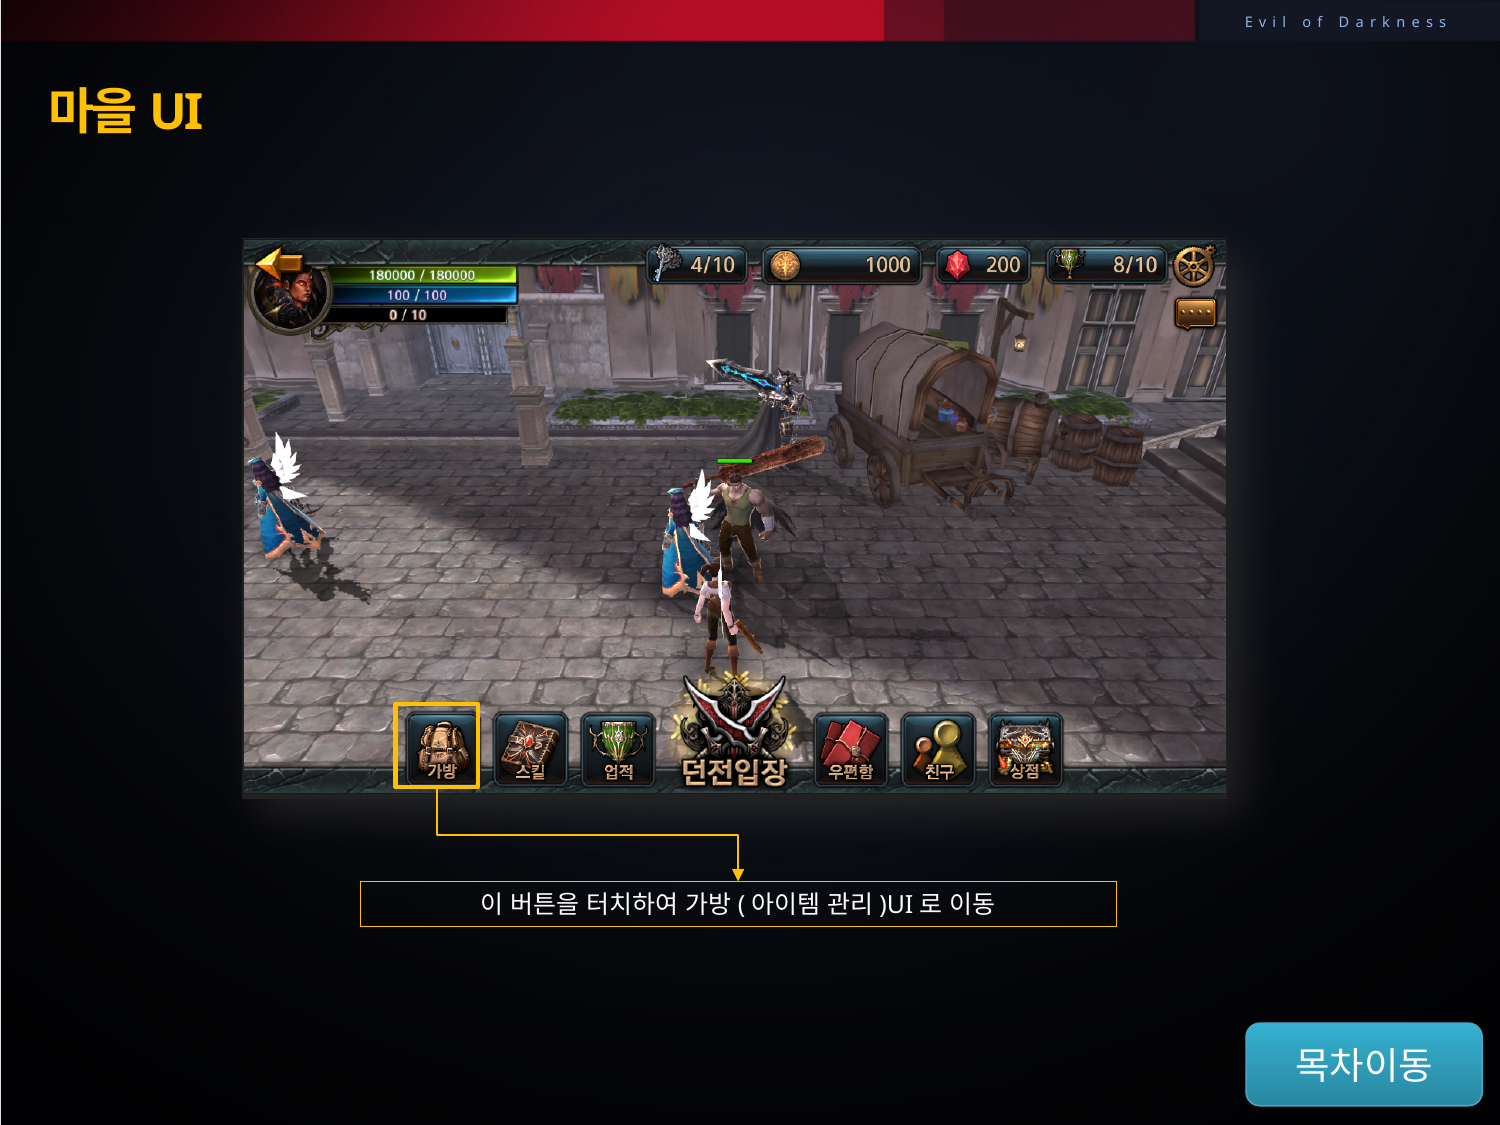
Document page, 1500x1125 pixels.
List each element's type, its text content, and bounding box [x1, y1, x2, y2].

text_box 이 버튼을 터치하여 가방(아이템 관리)UI로 이동 [360, 881, 534, 927]
text_box 이 버튼을 터치하여 가방(아이템 관리)UI로 이동 [640, 881, 1117, 927]
picture [0, 0, 1500, 1125]
text_box 목차이동 [1245, 1022, 1484, 1107]
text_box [540, 683, 635, 986]
text_box 마을UI [33, 42, 218, 148]
